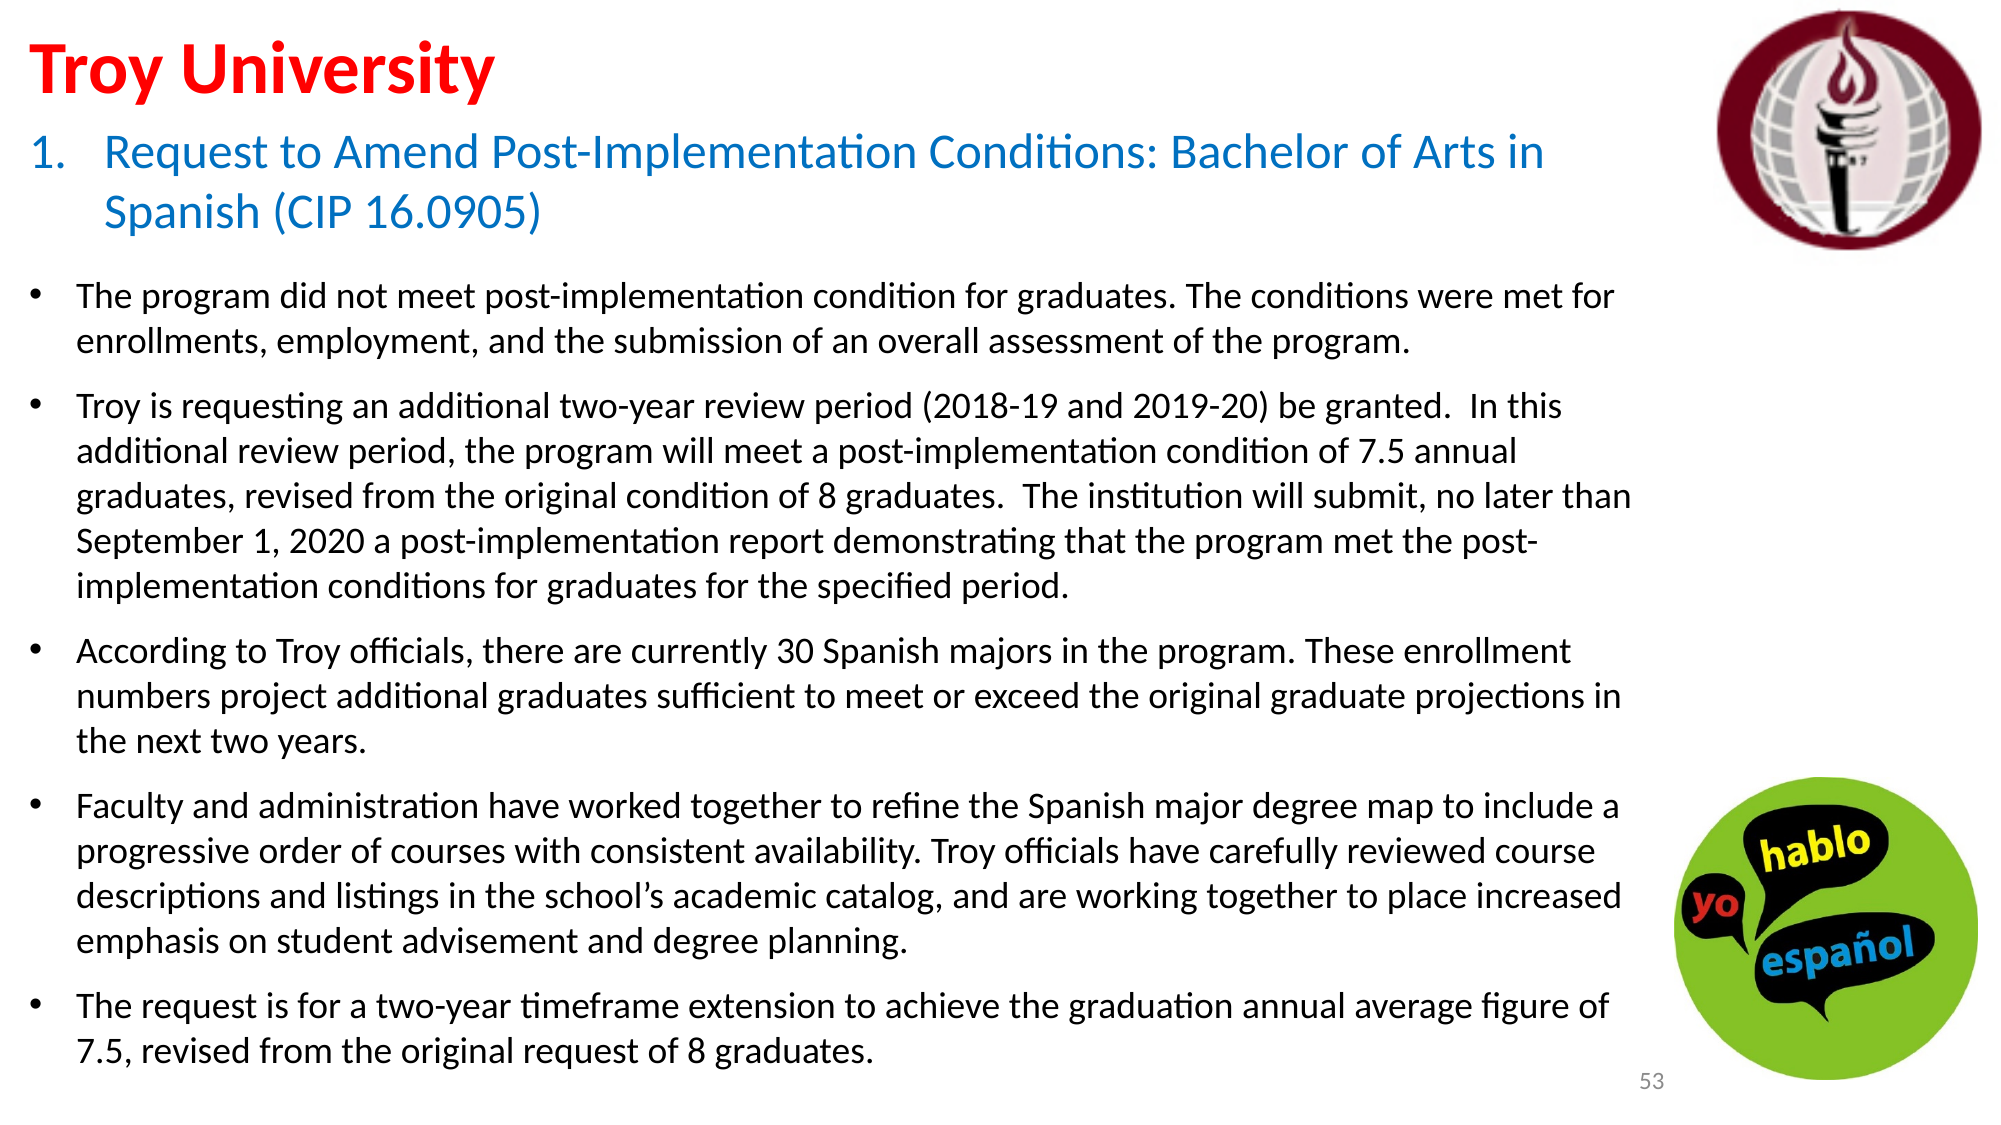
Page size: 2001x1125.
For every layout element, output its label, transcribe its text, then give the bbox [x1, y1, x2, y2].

text_box Troy University Request to Amend Post-Implementation Conditions: Bachelor of Arts in Spanish (CIP 16.0905) The program did not meet post-implementation condition for graduates. The conditions were met for enrollments, employment, and the submission of an overall assessment of the program. Troy is requesting an additional two-year review period (2018-19 and 2019-20) be granted. In this additional review period, the program will meet a post-implementation condition of 7.5 annual graduates, revised from the original condition of 8 graduates. The institution will submit, no later than September 1, 2020 a post-implementation report demonstrating that the program met the post-implementation conditions for graduates for the specified period. According to Troy officials, there are currently 30 Spanish majors in the program. These enrollment numbers project additional graduates sufficient to meet or exceed the original graduate projections in the next two years. Faculty and administration have worked together to refine the Spanish major degree map to include a progressive order of courses with consistent availability. Troy officials have carefully reviewed course descriptions and listings in the school’s academic catalog, and are working together to place increased emphasis on student advisement and degree planning. The request is for a two-year timeframe extension to achieve the graduation annual average figure of 7.5, revised from the original request of 8 graduates. [14, 11, 1675, 1125]
slide_number 53 [1329, 1050, 1680, 1110]
picture [1674, 777, 1978, 1080]
picture [1713, 0, 2000, 267]
